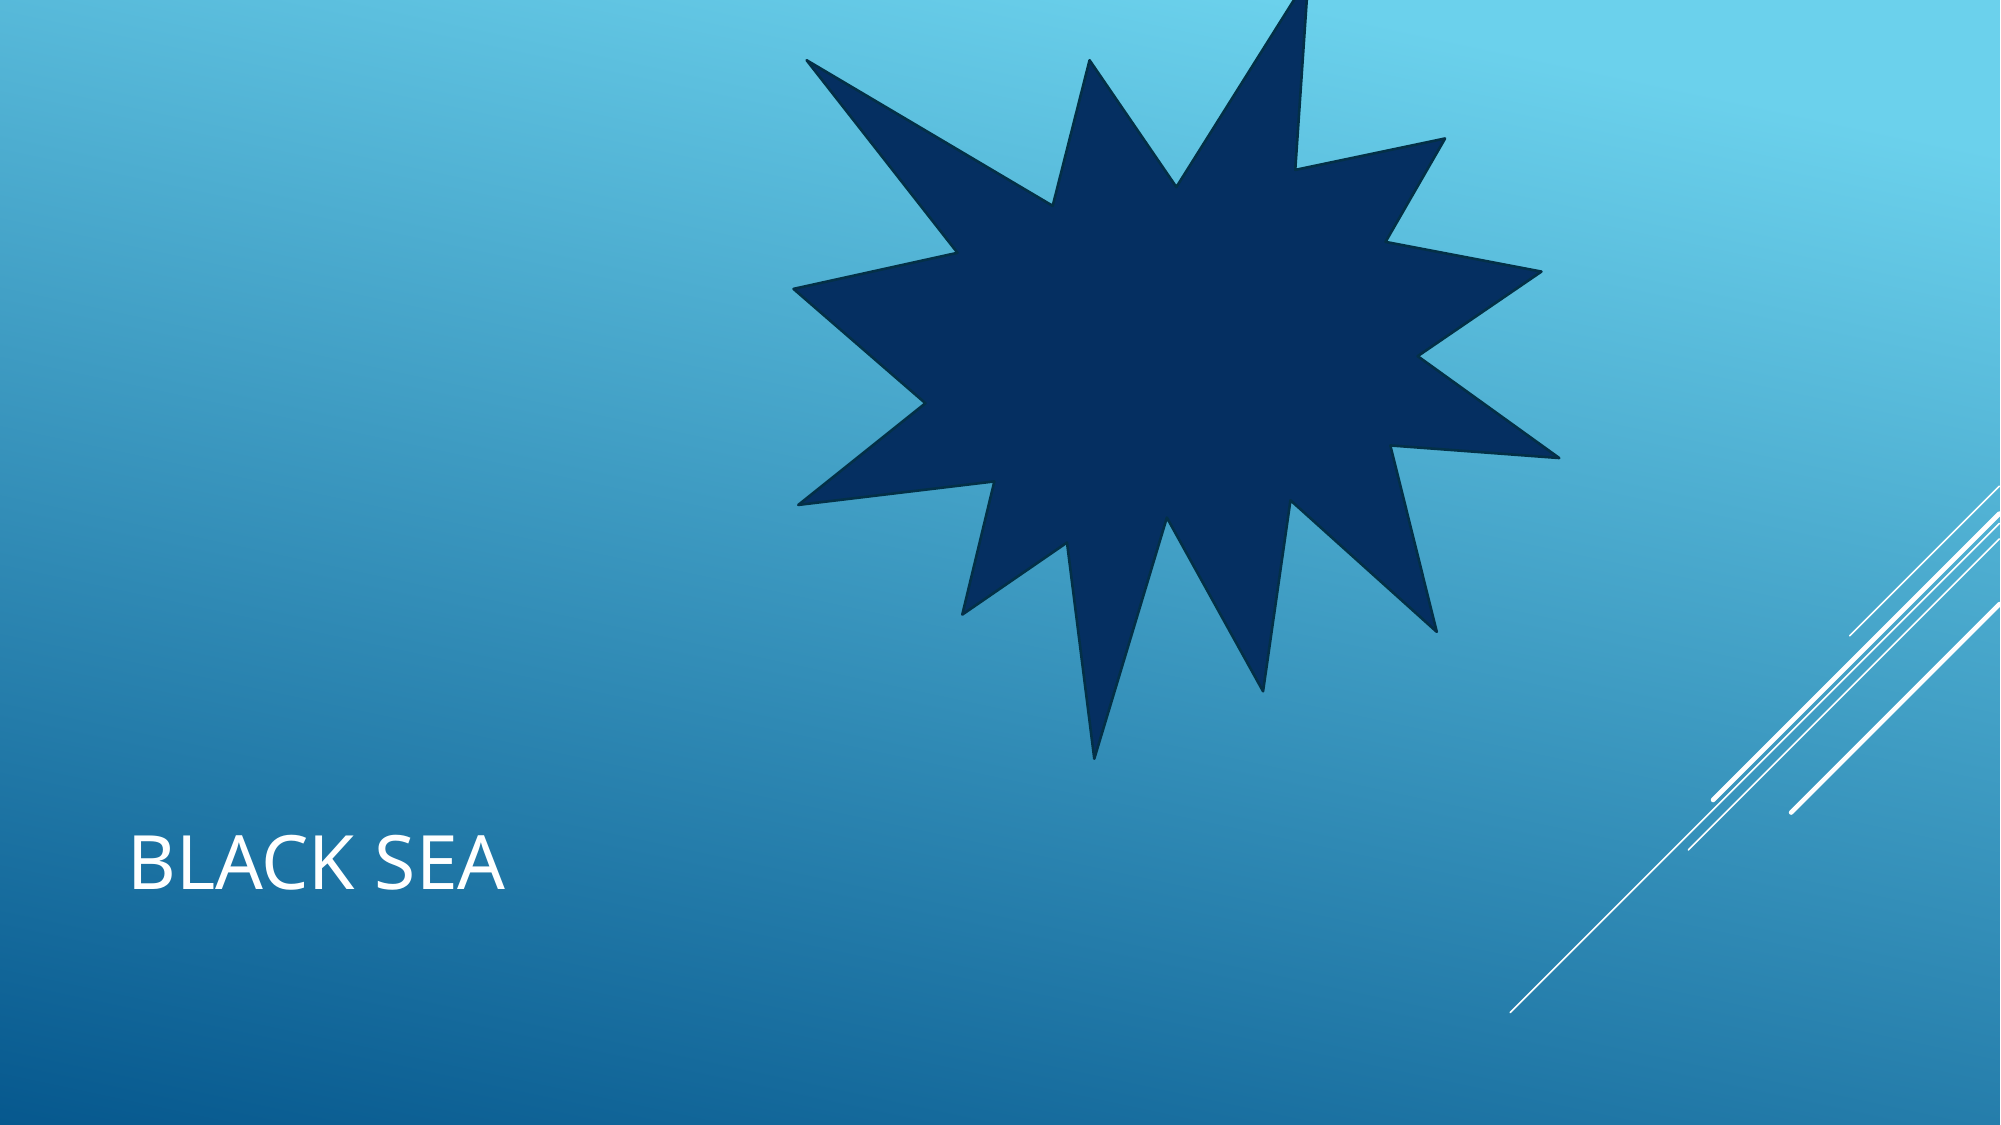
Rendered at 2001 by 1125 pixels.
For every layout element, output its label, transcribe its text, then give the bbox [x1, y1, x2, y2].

text_box [792, 0, 1561, 760]
title Black Sea [112, 736, 1513, 984]
